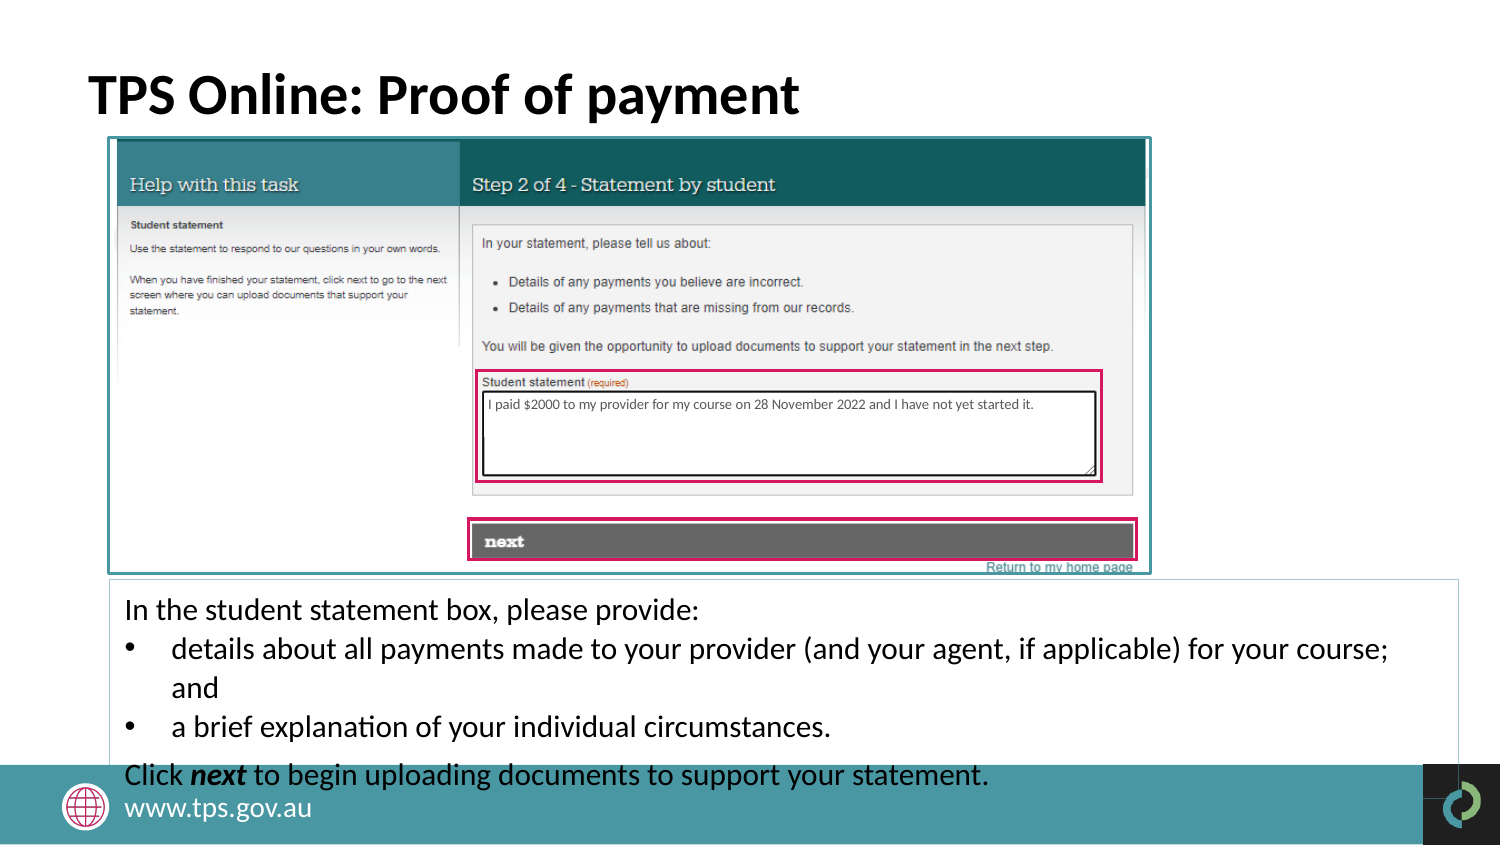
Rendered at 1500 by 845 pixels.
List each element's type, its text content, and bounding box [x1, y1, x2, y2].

picture [1423, 764, 1500, 845]
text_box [61, 780, 331, 831]
picture [109, 138, 1150, 573]
text_box In the student statement box, please provide: details about all payments made to your provider (and your agent, if applicable) for your course; and a brief explanation of your individual circumstances. Click next to begin uploading documents to support your statement. [109, 579, 1459, 799]
title TPS Online: Proof of payment [88, 56, 1412, 198]
